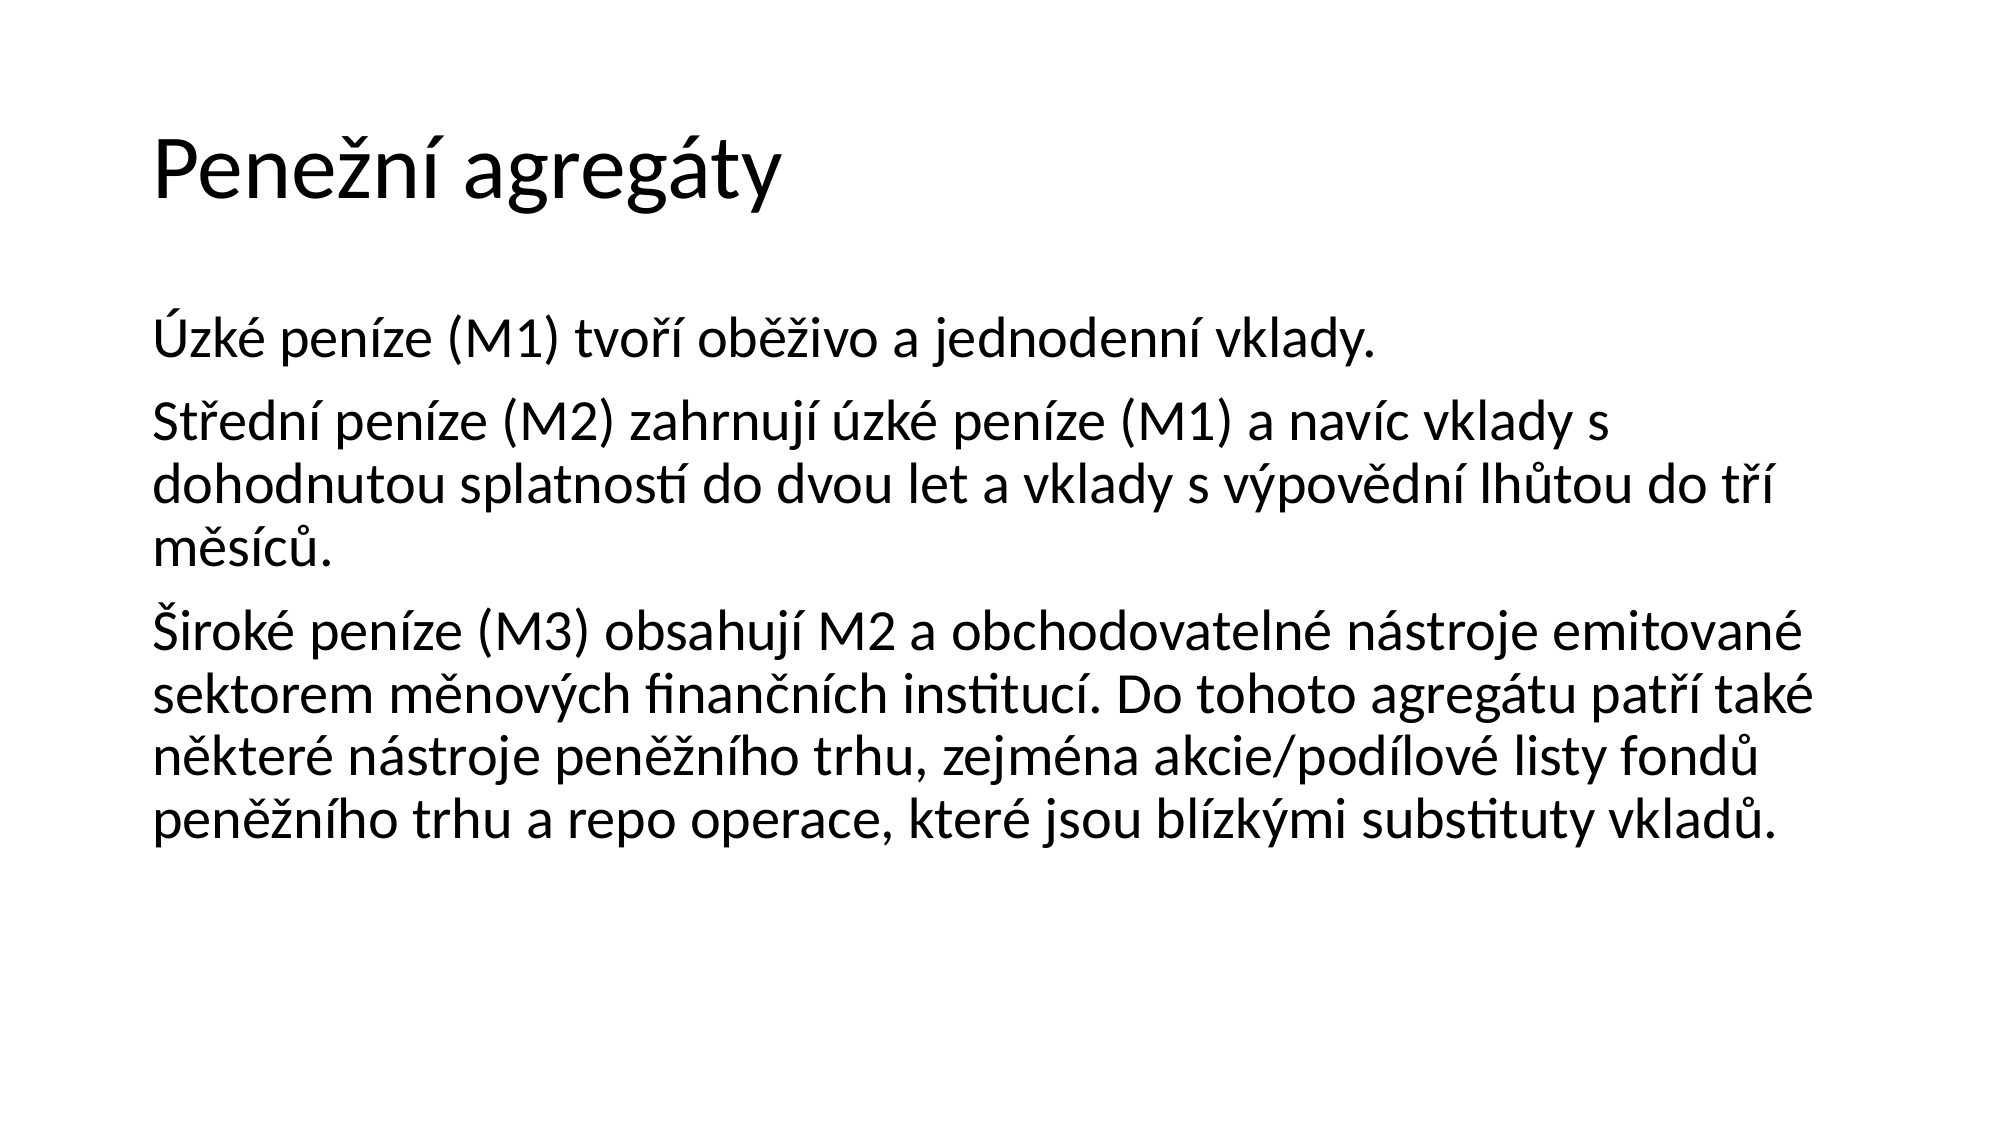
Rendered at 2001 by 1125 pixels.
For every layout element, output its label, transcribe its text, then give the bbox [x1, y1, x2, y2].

list Úzké peníze (M1) tvoří oběživo a jednodenní vklady. Střední peníze (M2) zahrnují úzké peníze (M1) a navíc vklady s dohodnutou splatností do dvou let a vklady s výpovědní lhůtou do tří měsíců. Široké peníze (M3) obsahují M2 a obchodovatelné nástroje emitované sektorem měnových finančních institucí. Do tohoto agregátu patří také některé nástroje peněžního trhu, zejména akcie/podílové listy fondů peněžního trhu a repo operace, které jsou blízkými substituty vkladů. [137, 299, 1863, 1014]
title Penežní agregáty [137, 59, 1863, 278]
